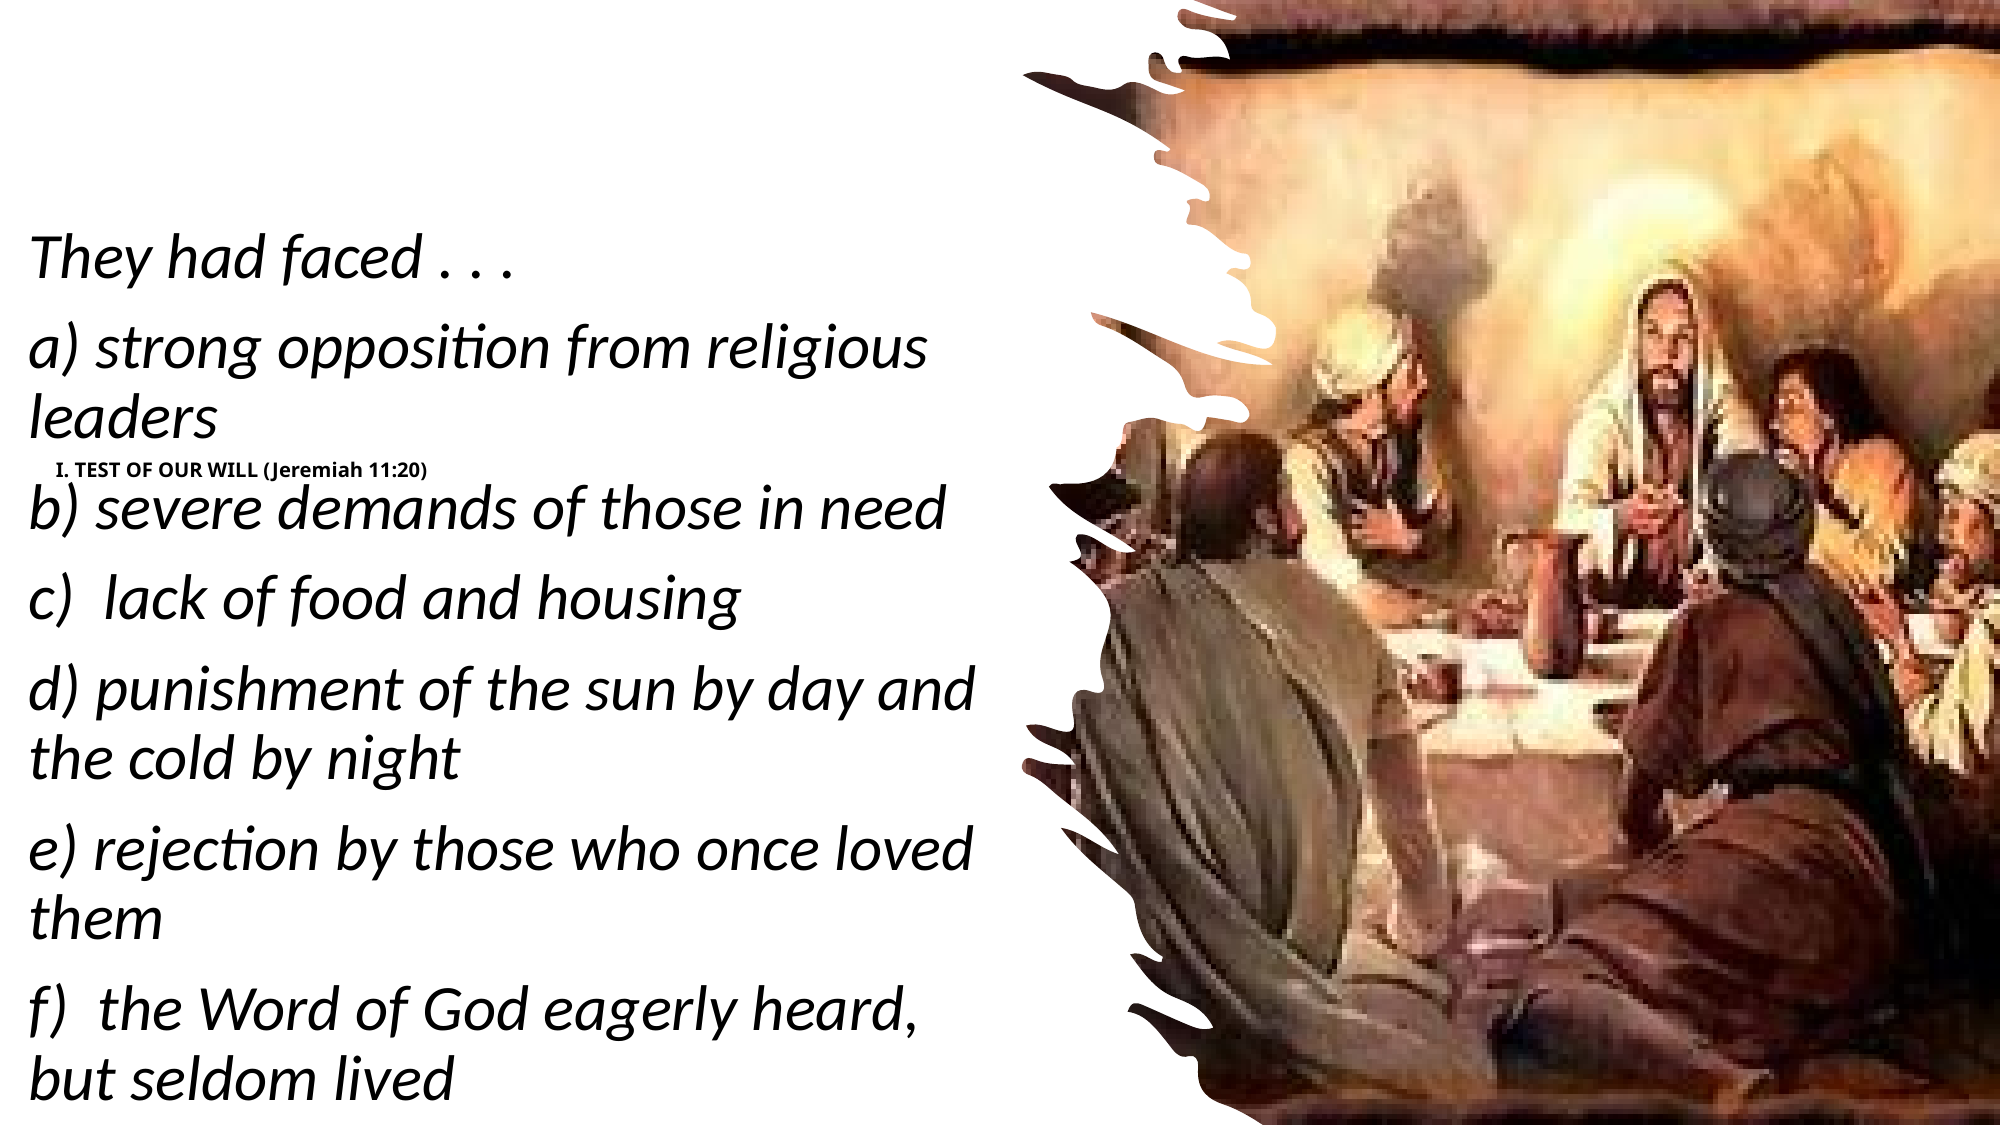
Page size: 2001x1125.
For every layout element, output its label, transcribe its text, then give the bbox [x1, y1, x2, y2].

subtitle They had faced . . . a) strong opposition from religious leaders b) severe demands of those in need c) lack of food and housing d) punishment of the sun by day and the cold by night e) rejection by those who once loved them f) the Word of God eagerly heard, but seldom lived [13, 215, 1021, 736]
picture [1021, 0, 2000, 1125]
text_box [0, 0, 1021, 1125]
